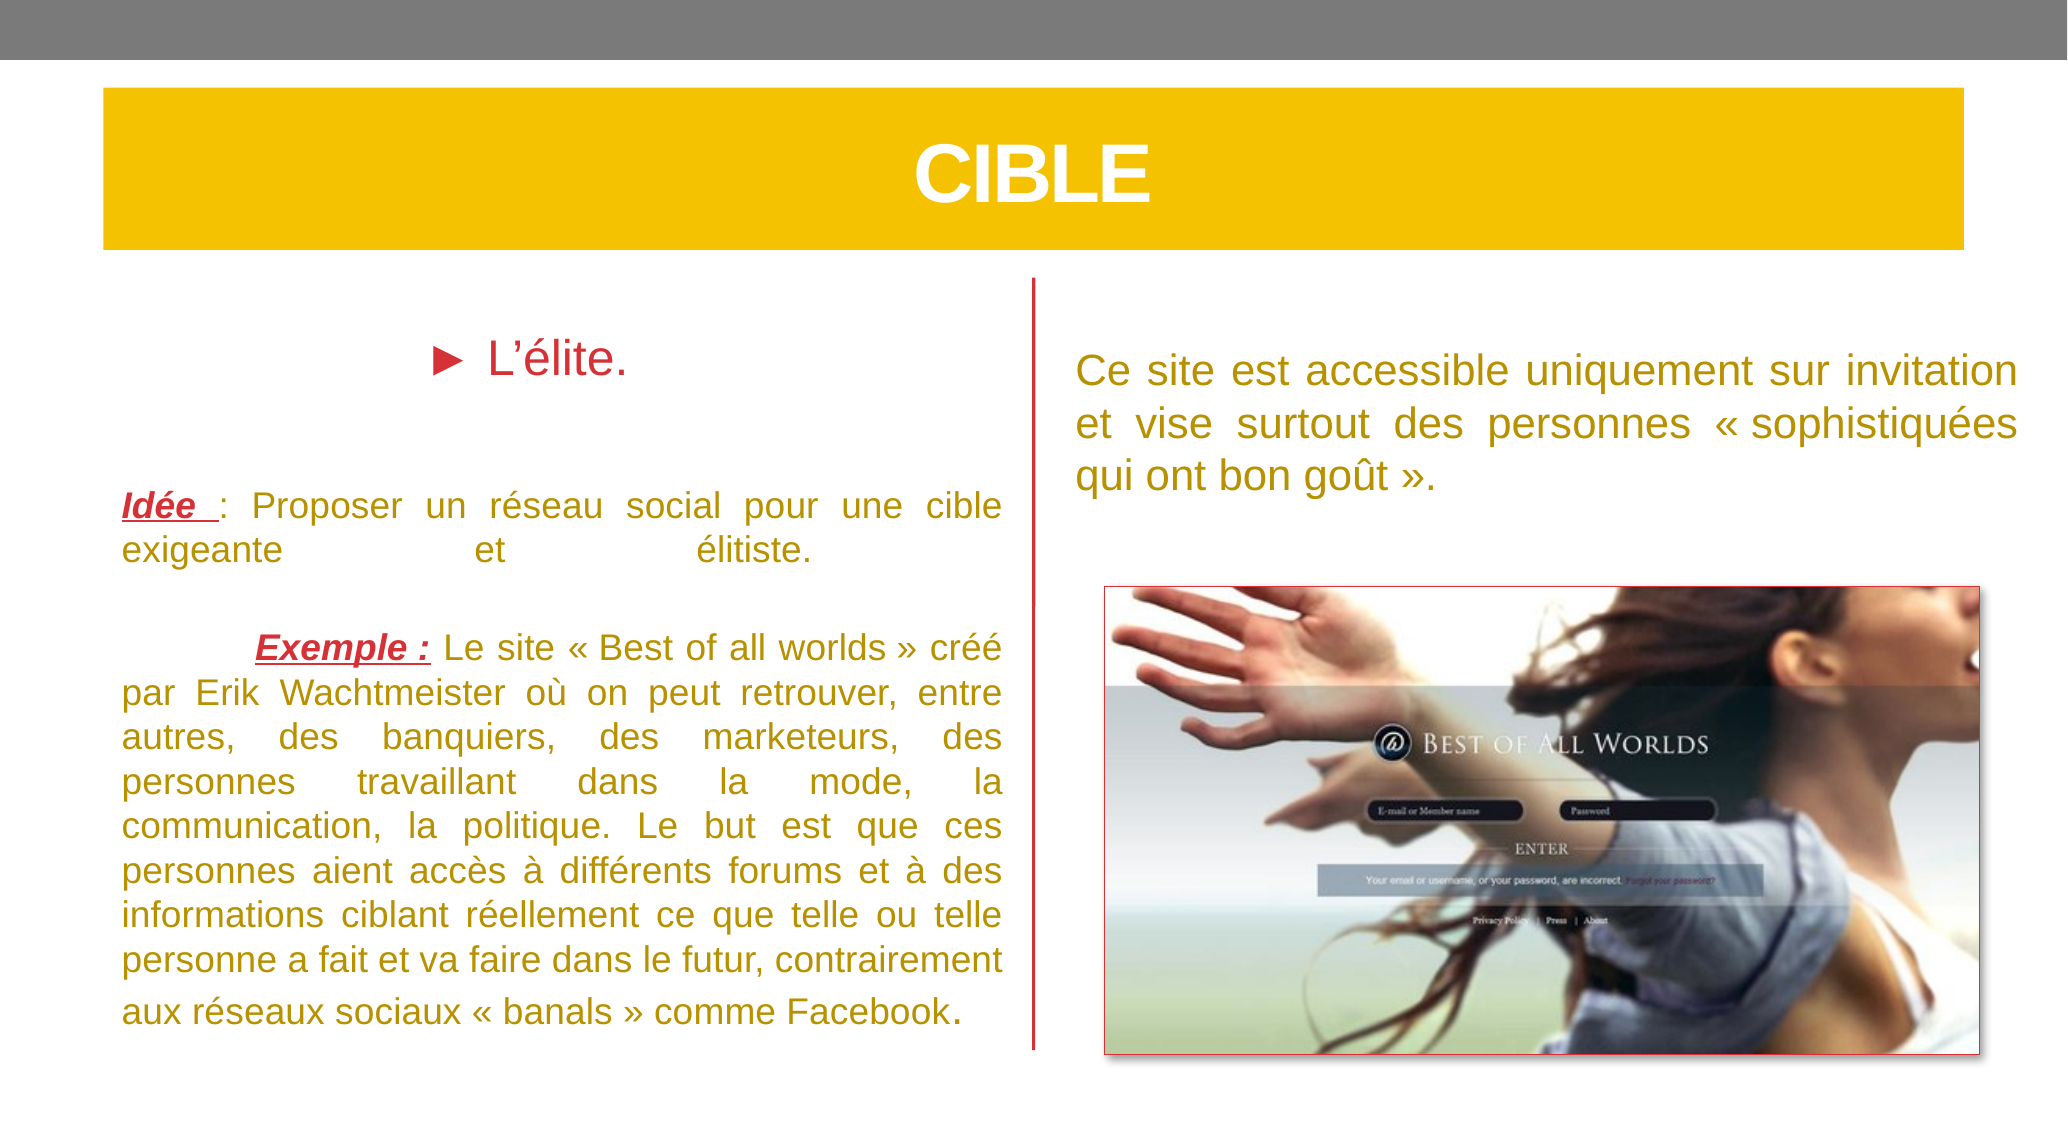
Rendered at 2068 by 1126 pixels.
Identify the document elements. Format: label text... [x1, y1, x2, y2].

list Idée : Proposer un réseau social pour une cible exigeante et élitiste. Exemple : Le site « Best of all worlds » créé par Erik Wachtmeister où on peut retrouver, entre autres, des banquiers, des marketeurs, des personnes travaillant dans la mode, la communication, la politique. Le but est que ces personnes aient accès à différents forums et à des informations ciblant réellement ce que telle ou telle personne a fait et va faire dans le futur, contrairement aux réseaux sociaux « banals » comme Facebook. [103, 400, 1022, 1071]
title CIBLE [103, 87, 1964, 250]
list Ce site est accessible uniquement sur invitation et vise surtout des personnes « sophistiquées qui ont bon goût ». [1057, 302, 2038, 539]
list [1104, 585, 1980, 1056]
list ► L’élite. [88, 302, 978, 408]
